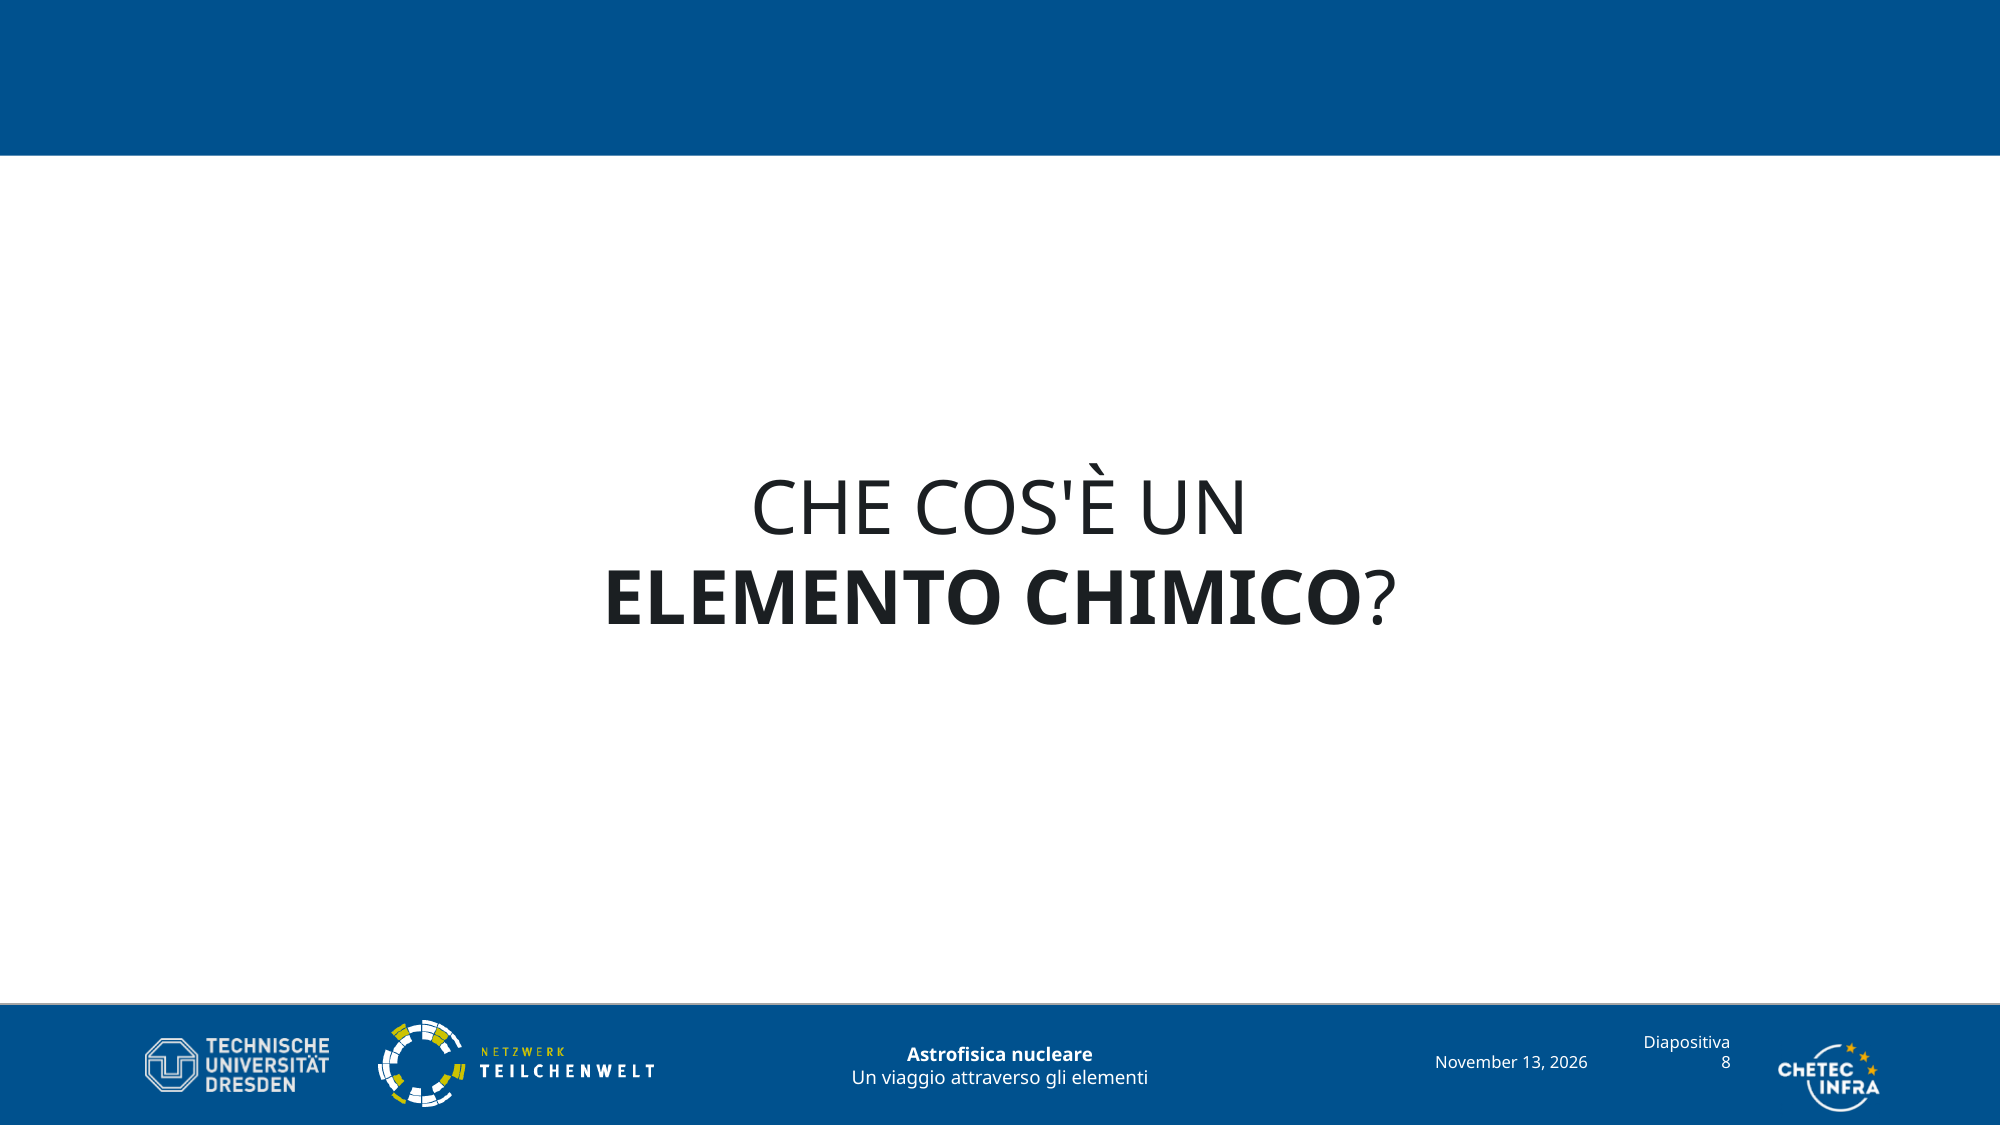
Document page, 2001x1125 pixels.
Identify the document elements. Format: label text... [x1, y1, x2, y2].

list Che cos'è un elemento chimico? [491, 353, 1509, 746]
picture [1778, 1033, 1880, 1121]
picture [378, 1020, 654, 1107]
